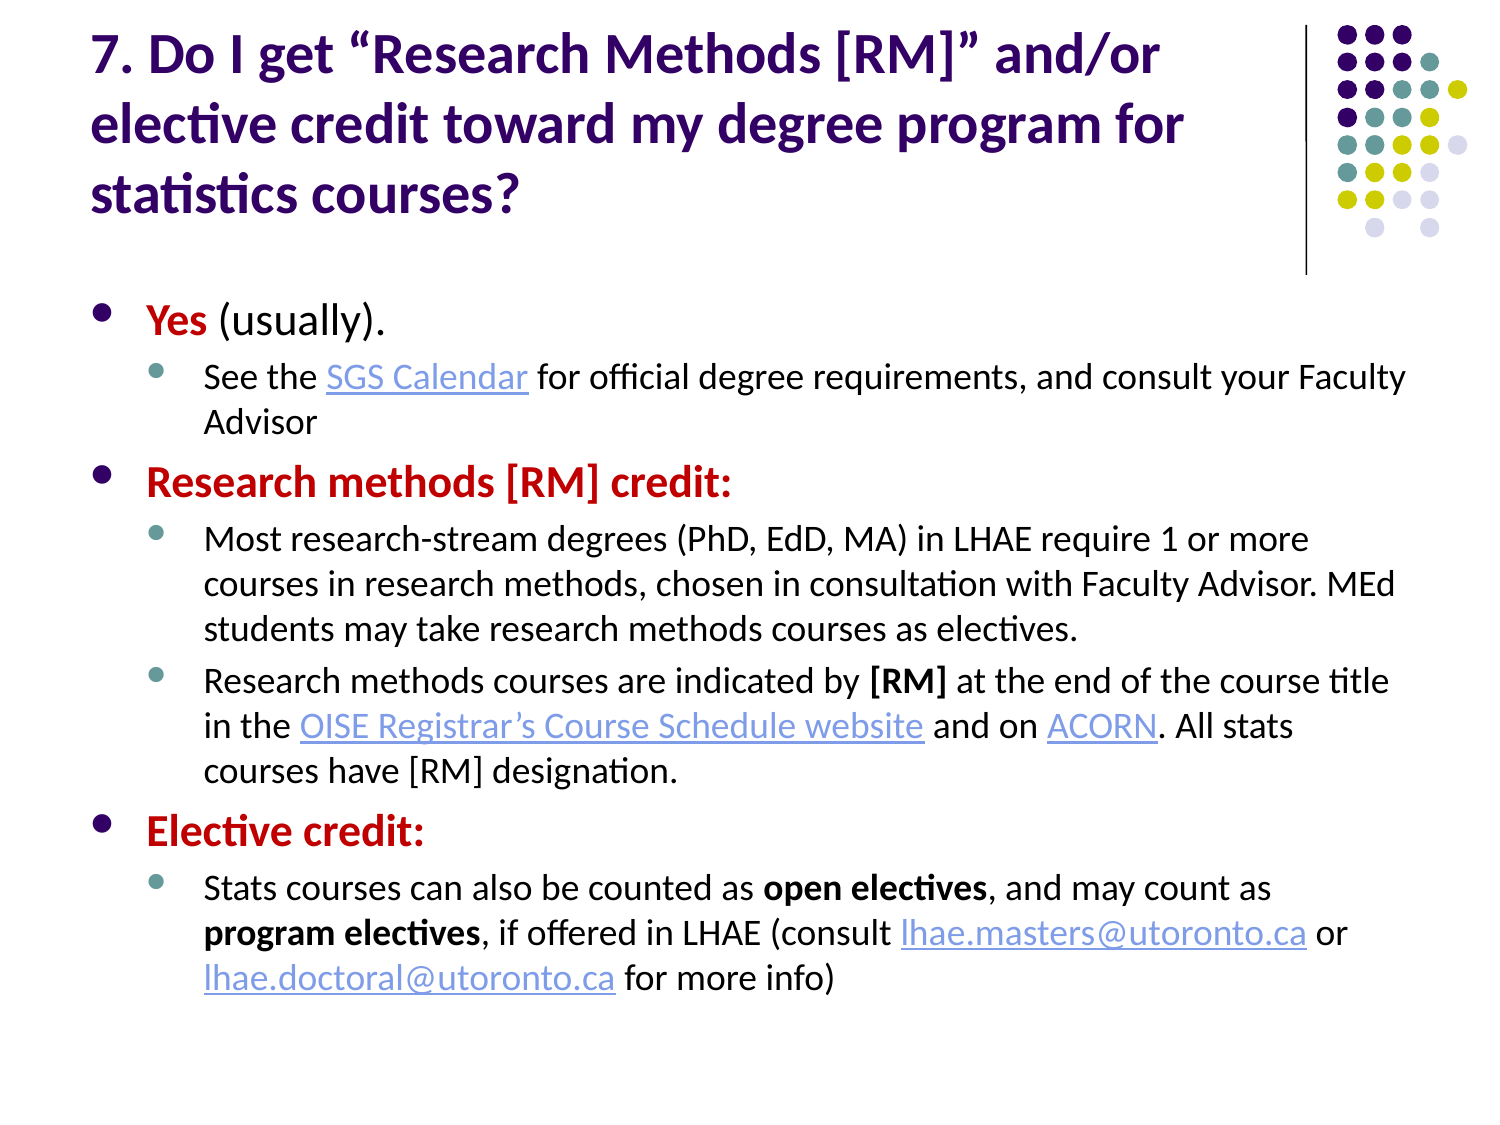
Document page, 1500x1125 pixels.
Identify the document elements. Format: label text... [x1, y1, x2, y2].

list Yes (usually). See the SGS Calendar for official degree requirements, and consult your Faculty Advisor Research methods [RM] credit: Most research-stream degrees (PhD, EdD, MA) in LHAE require 1 or more courses in research methods, chosen in consultation with Faculty Advisor. MEd students may take research methods courses as electives. Research methods courses are indicated by [RM] at the end of the course title in the OISE Registrar’s Course Schedule website and on ACORN. All stats courses have [RM] designation. Elective credit: Stats courses can also be counted as open electives, and may count as program electives, if offered in LHAE (consult lhae.masters@utoronto.ca or lhae.doctoral@utoronto.ca for more info) [75, 282, 1425, 1006]
title 7. Do I get “Research Methods [RM]” and/or elective credit toward my degree program for statistics courses? [75, 20, 1313, 233]
